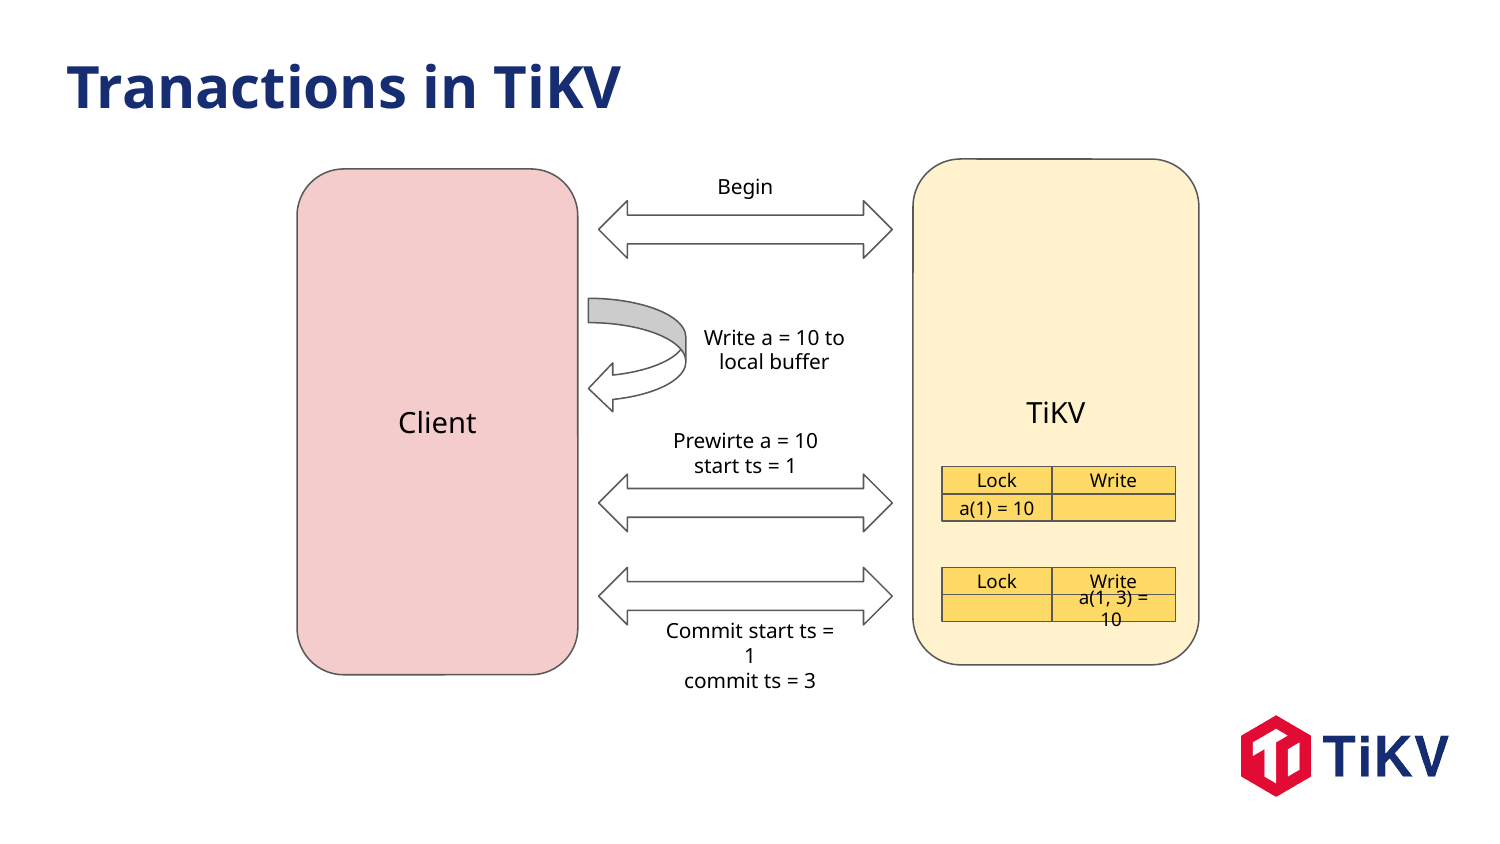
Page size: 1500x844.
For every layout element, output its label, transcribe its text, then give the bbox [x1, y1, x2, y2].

text_box Write [1052, 567, 1176, 594]
text_box [598, 474, 893, 532]
text_box Lock [941, 567, 1052, 594]
text_box Lock [941, 466, 1051, 493]
text_box Commit start ts = 1 commit ts = 3 [643, 602, 857, 645]
text_box Prewirte a = 10 start ts = 1 [643, 412, 848, 455]
text_box TiKV [912, 158, 1199, 665]
text_box Tranactions in TiKV [51, 35, 1449, 130]
text_box Client [297, 168, 578, 675]
text_box [941, 594, 1052, 622]
text_box [598, 567, 893, 625]
text_box Write a = 10 to local buffer [683, 309, 865, 388]
text_box Begin [665, 159, 825, 201]
text_box a(1) = 10 [941, 493, 1051, 521]
picture [1241, 715, 1449, 797]
text_box [598, 200, 893, 259]
text_box [588, 298, 683, 412]
text_box Write [1051, 466, 1176, 493]
text_box [1051, 493, 1176, 521]
text_box a(1, 3) = 10 [1052, 594, 1176, 622]
